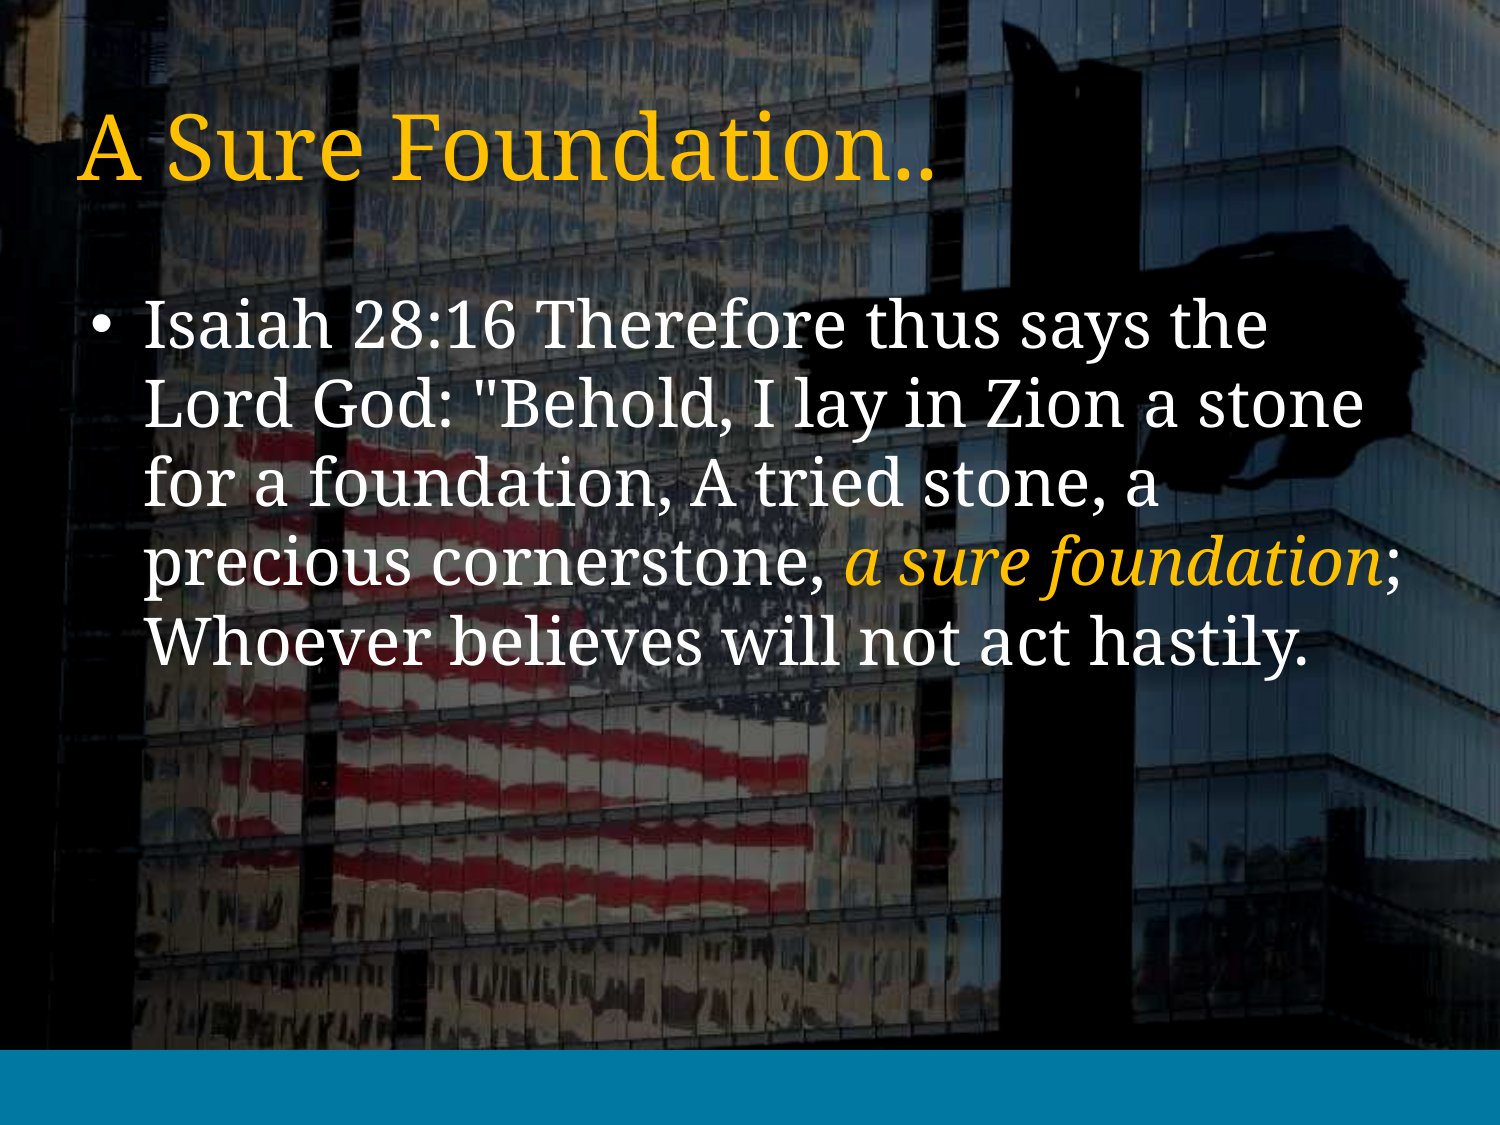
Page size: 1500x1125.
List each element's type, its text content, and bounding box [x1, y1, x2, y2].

title A Sure Foundation.. [62, 50, 975, 238]
list Isaiah 28:16 Therefore thus says the Lord God: "Behold, I lay in Zion a stone for a foundation, A tried stone, a precious cornerstone, a sure foundation; Whoever believes will not act hastily. [75, 275, 1425, 750]
picture [0, 0, 1500, 1049]
